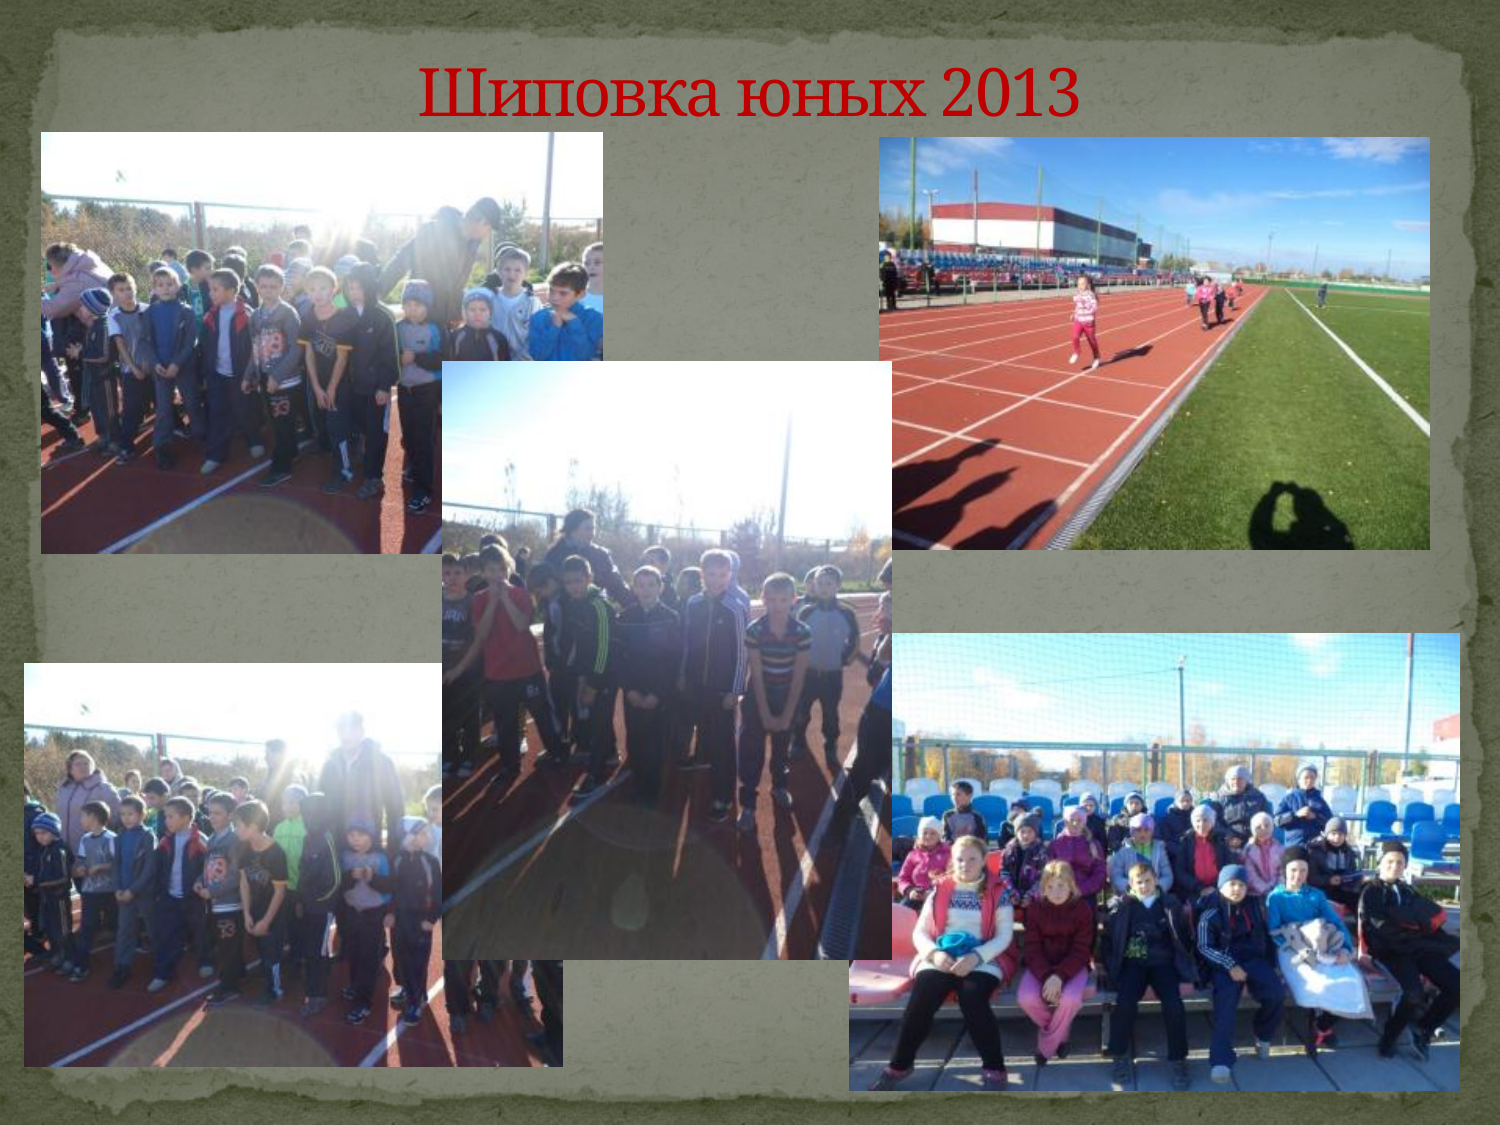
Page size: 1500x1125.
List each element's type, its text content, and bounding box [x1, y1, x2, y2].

picture [24, 132, 1460, 1091]
title Шиповка юных 2013 [74, 24, 1425, 138]
